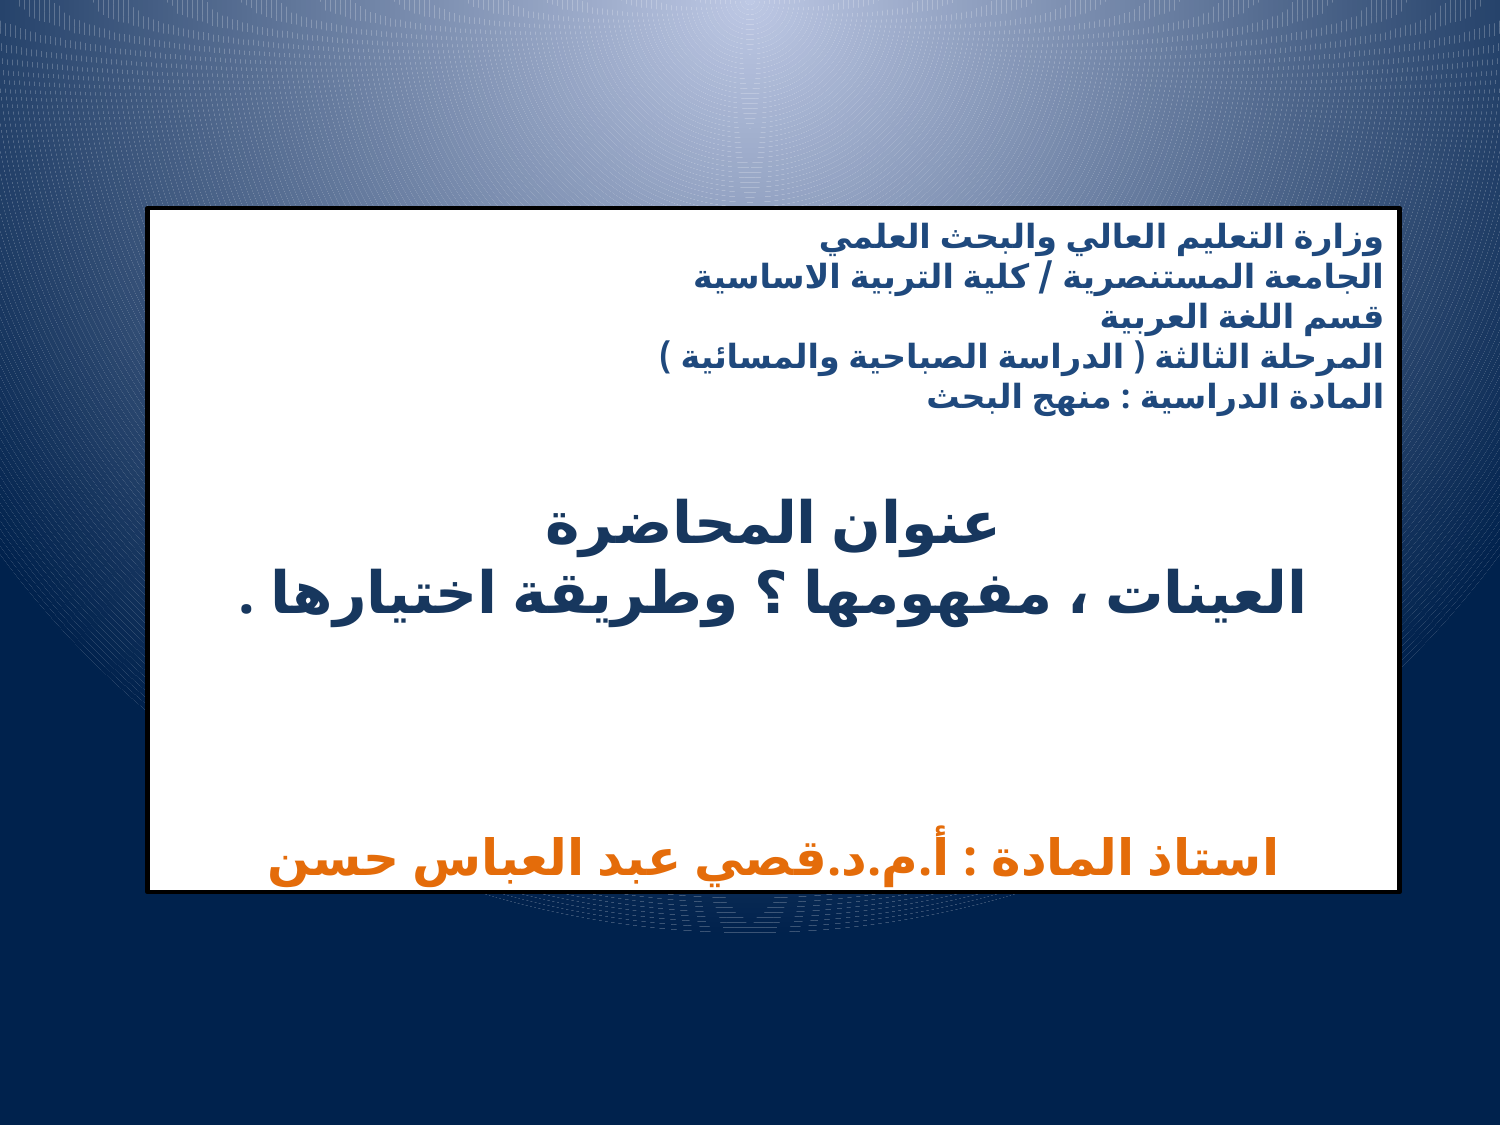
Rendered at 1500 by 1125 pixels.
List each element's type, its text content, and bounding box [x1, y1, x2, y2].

text_box وزارة التعليم العالي والبحث العلمي الجامعة المستنصرية / كلية التربية الاساسية قسم اللغة العربية المرحلة الثالثة ( الدراسة الصباحية والمسائية ) المادة الدراسية : منهج البحث عنوان المحاضرة العينات ، مفهومها ؟ وطريقة اختيارها . استاذ المادة : أ.م.د.قصي عبد العباس حسن [145, 206, 1402, 894]
